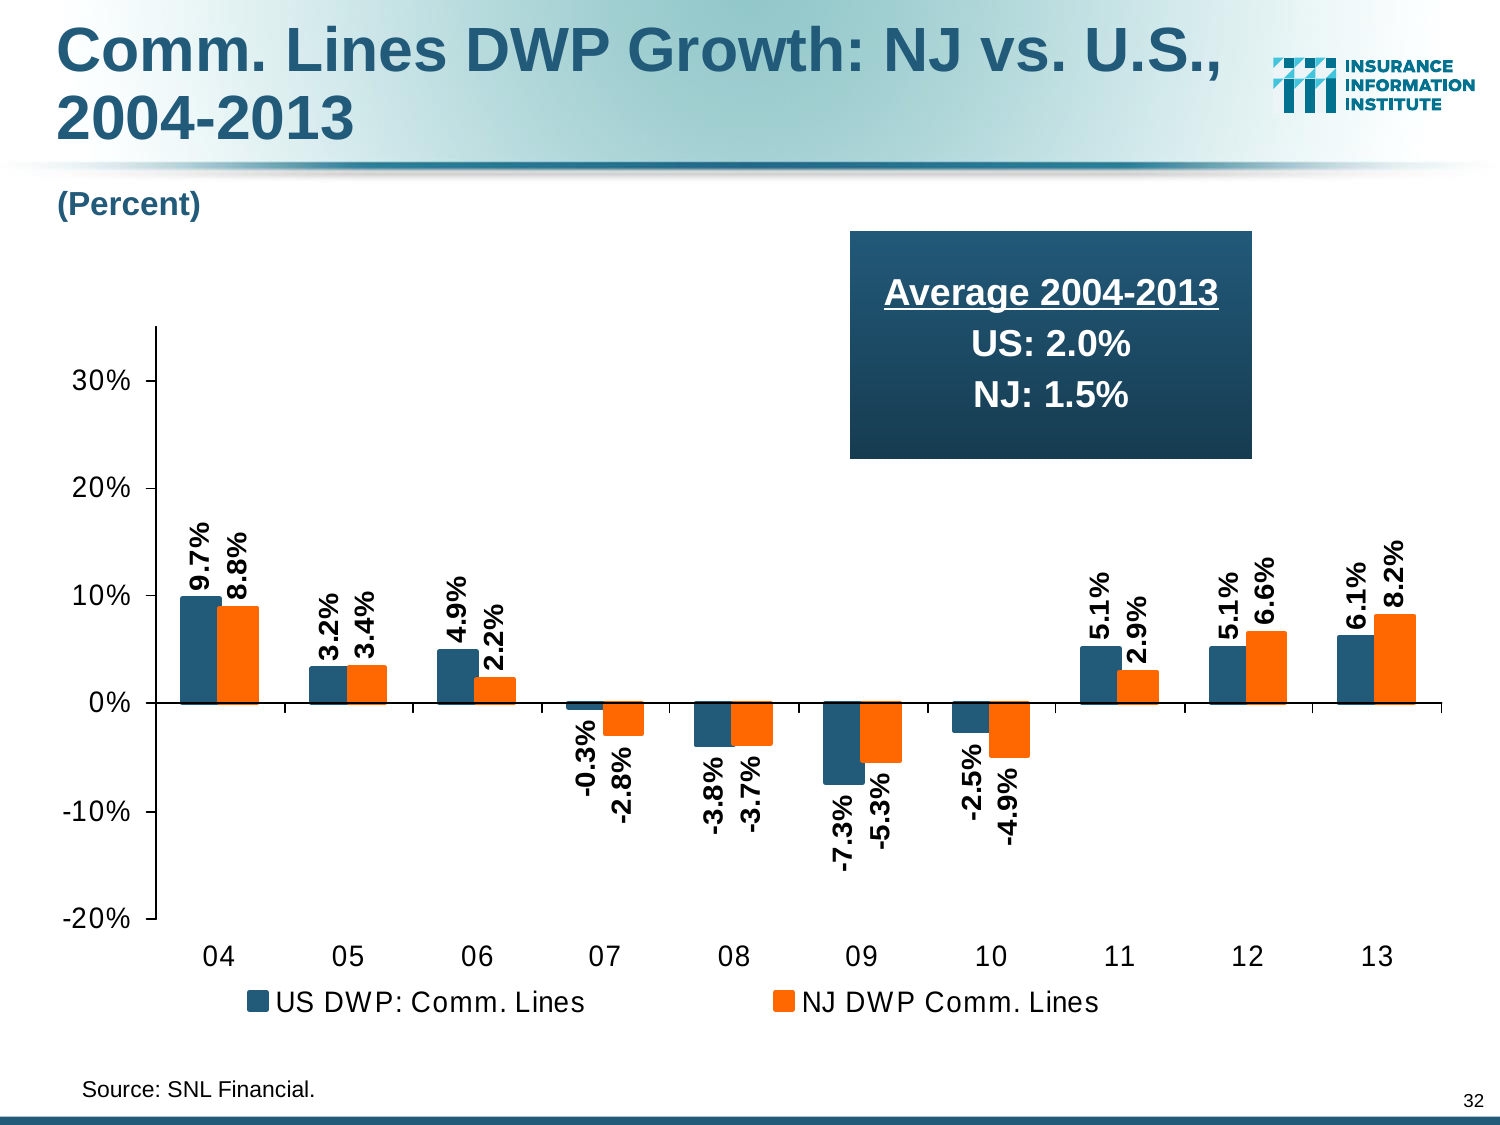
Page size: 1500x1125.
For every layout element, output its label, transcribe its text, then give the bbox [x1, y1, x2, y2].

text_box 32 [1410, 1091, 1485, 1111]
picture [0, 0, 1500, 189]
title Comm. Lines DWP Growth: NJ vs. U.S., 2004-2013 [48, 14, 1264, 157]
text_box (Percent) [56, 186, 1406, 223]
text_box Average 2004-2013 US: 2.0% NJ: 1.5% [848, 228, 1255, 275]
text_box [49, 276, 1456, 1029]
text_box Source: SNL Financial. [0, 1077, 1242, 1125]
